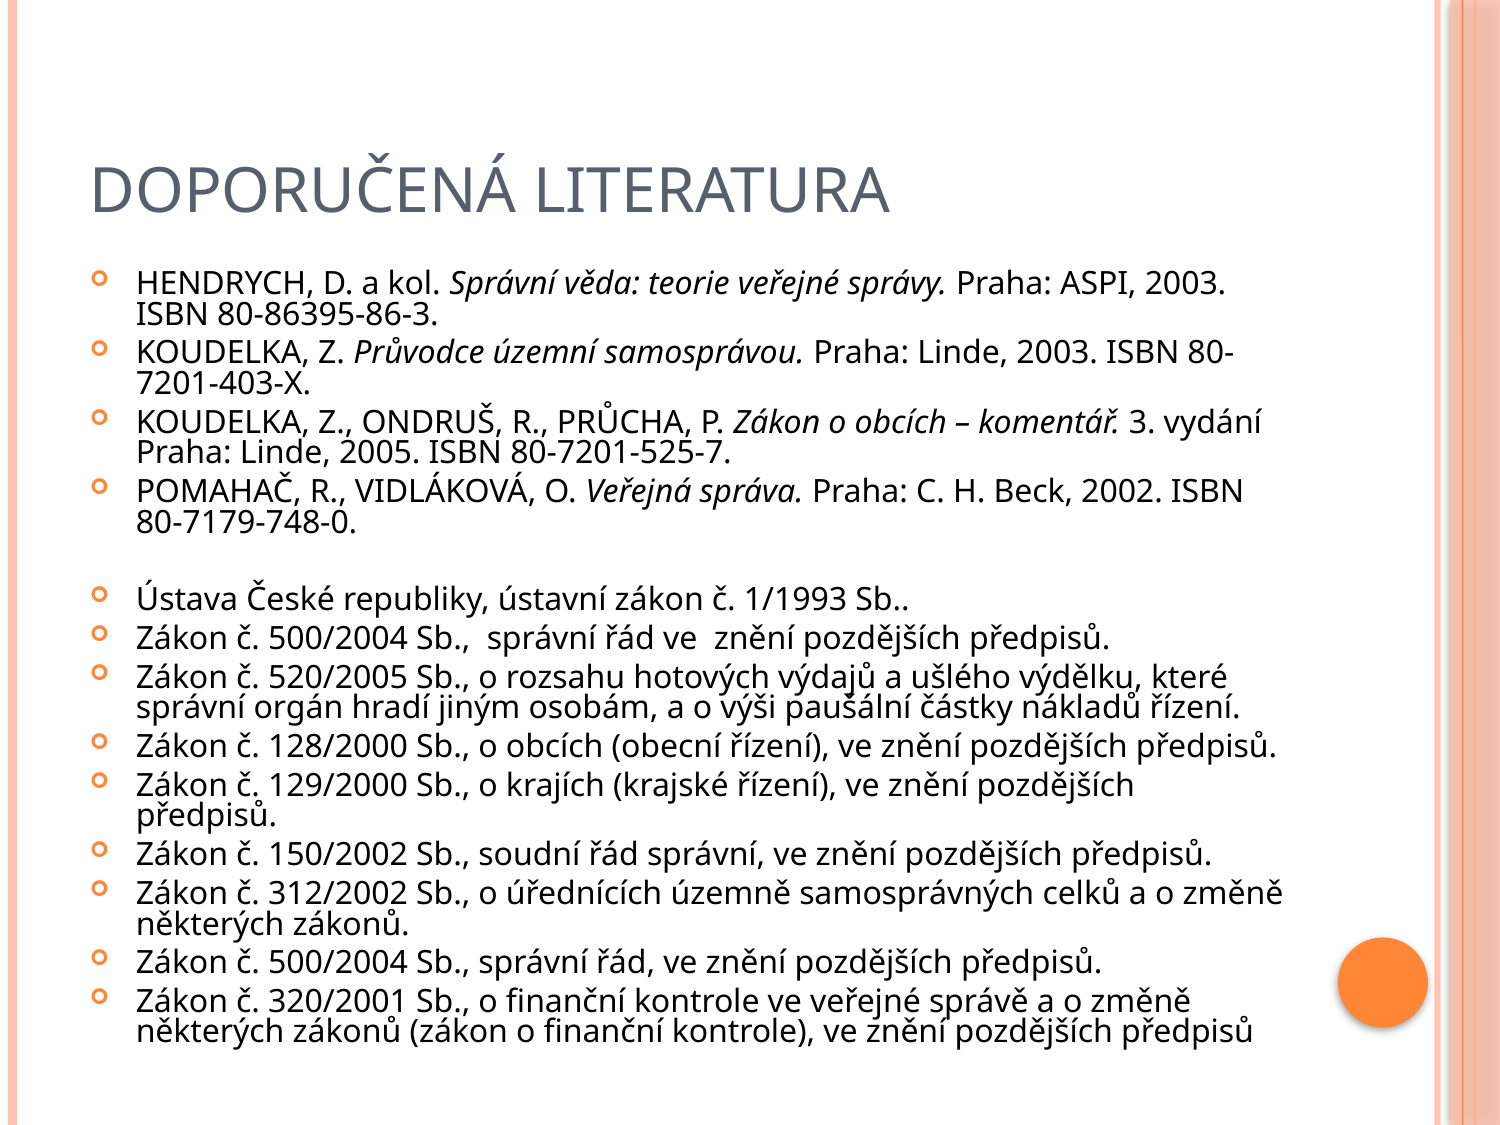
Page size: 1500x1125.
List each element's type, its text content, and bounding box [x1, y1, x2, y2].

list HENDRYCH, D. a kol. Správní věda: teorie veřejné správy. Praha: ASPI, 2003. ISBN 80-86395-86-3. KOUDELKA, Z. Průvodce územní samosprávou. Praha: Linde, 2003. ISBN 80-7201-403-X. KOUDELKA, Z., ONDRUŠ, R., PRŮCHA, P. Zákon o obcích – komentář. 3. vydání Praha: Linde, 2005. ISBN 80-7201-525-7. POMAHAČ, R., VIDLÁKOVÁ, O. Veřejná správa. Praha: C. H. Beck, 2002. ISBN 80-7179-748-0. Ústava České republiky, ústavní zákon č. 1/1993 Sb.. Zákon č. 500/2004 Sb., správní řád ve znění pozdějších předpisů. Zákon č. 520/2005 Sb., o rozsahu hotových výdajů a ušlého výdělku, které správní orgán hradí jiným osobám, a o výši paušální částky nákladů řízení. Zákon č. 128/2000 Sb., o obcích (obecní řízení), ve znění pozdějších předpisů. Zákon č. 129/2000 Sb., o krajích (krajské řízení), ve znění pozdějších předpisů. Zákon č. 150/2002 Sb., soudní řád správní, ve znění pozdějších předpisů. Zákon č. 312/2002 Sb., o úřednících územně samosprávných celků a o změně některých zákonů. Zákon č. 500/2004 Sb., správní řád, ve znění pozdějších předpisů. Zákon č. 320/2001 Sb., o finanční kontrole ve veřejné správě a o změně některých zákonů (zákon o finanční kontrole), ve znění pozdějších předpisů [75, 262, 1300, 1062]
title Doporučená literatura [75, 45, 1300, 233]
